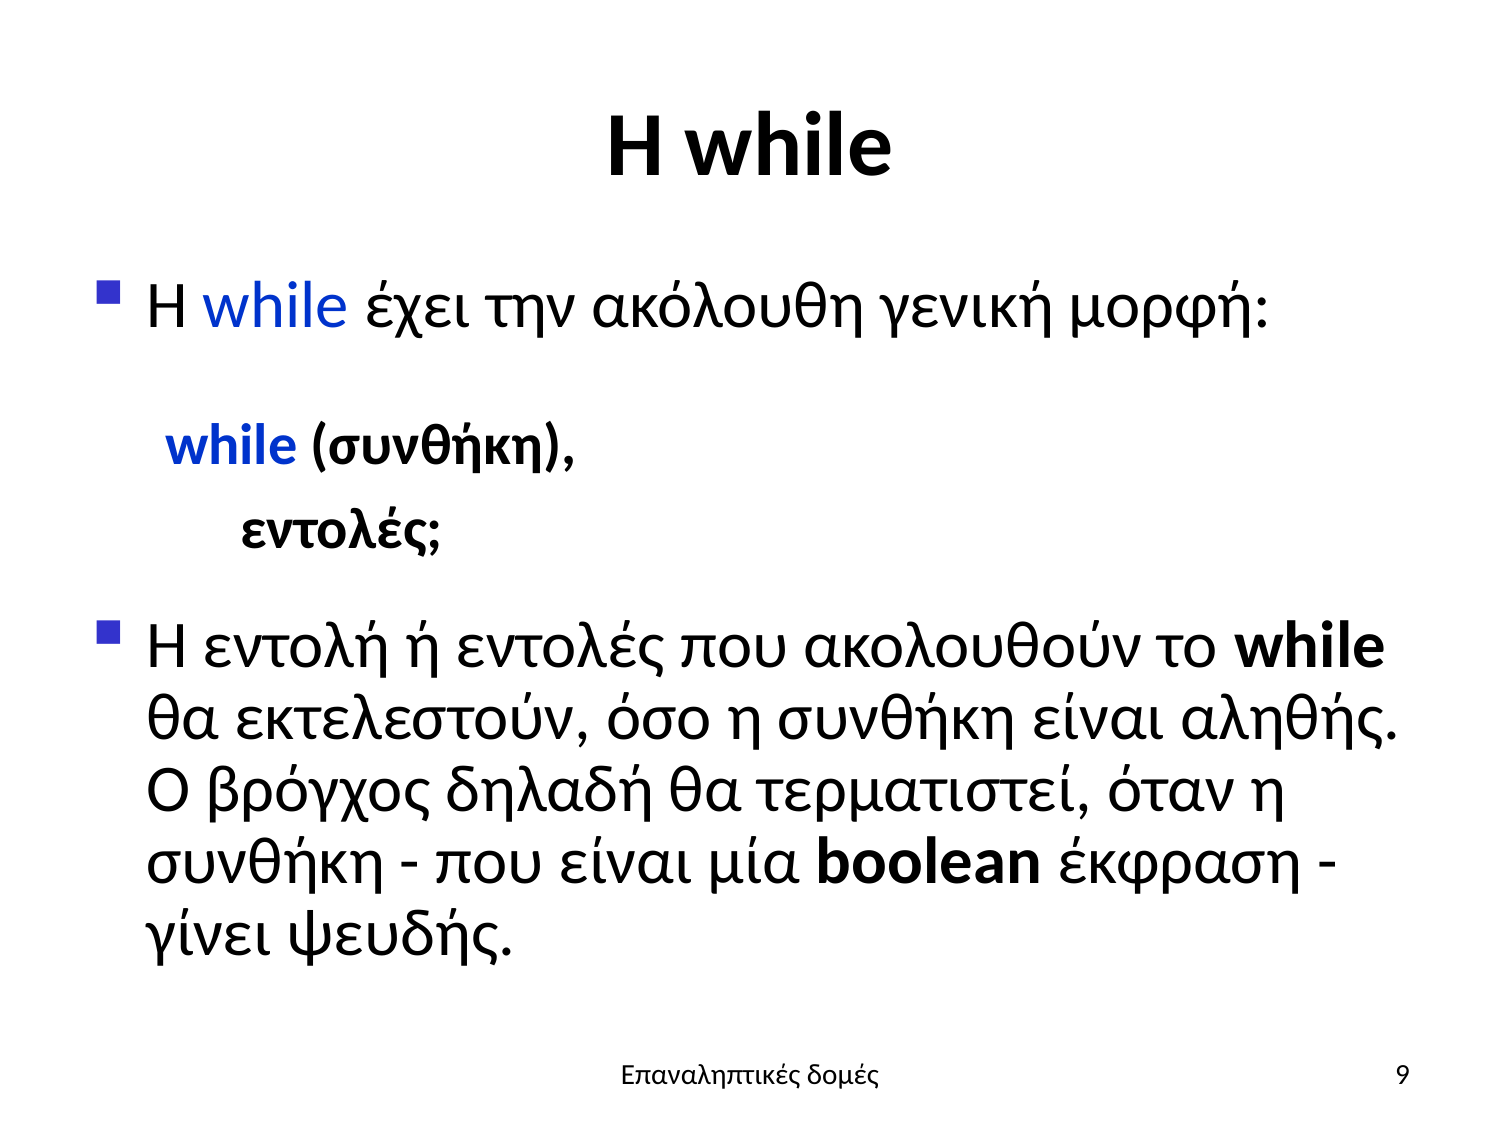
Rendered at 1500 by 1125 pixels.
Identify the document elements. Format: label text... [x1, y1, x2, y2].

list Η while έχει την ακόλουθη γενική μορφή: while (συνθήκη), εντολές; Η εντολή ή εντολές που ακολουθούν το while θα εκτελεστούν, όσο η συνθήκη είναι αληθής. Ο βρόγχος δηλαδή θα τερματιστεί, όταν η συνθήκη - που είναι μία boolean έκφραση - γίνει ψευδής. [75, 262, 1425, 1005]
footer Επαναληπτικές δομές [512, 1042, 988, 1103]
slide_number 9 [1074, 1042, 1425, 1103]
title Η while [64, 45, 1436, 233]
